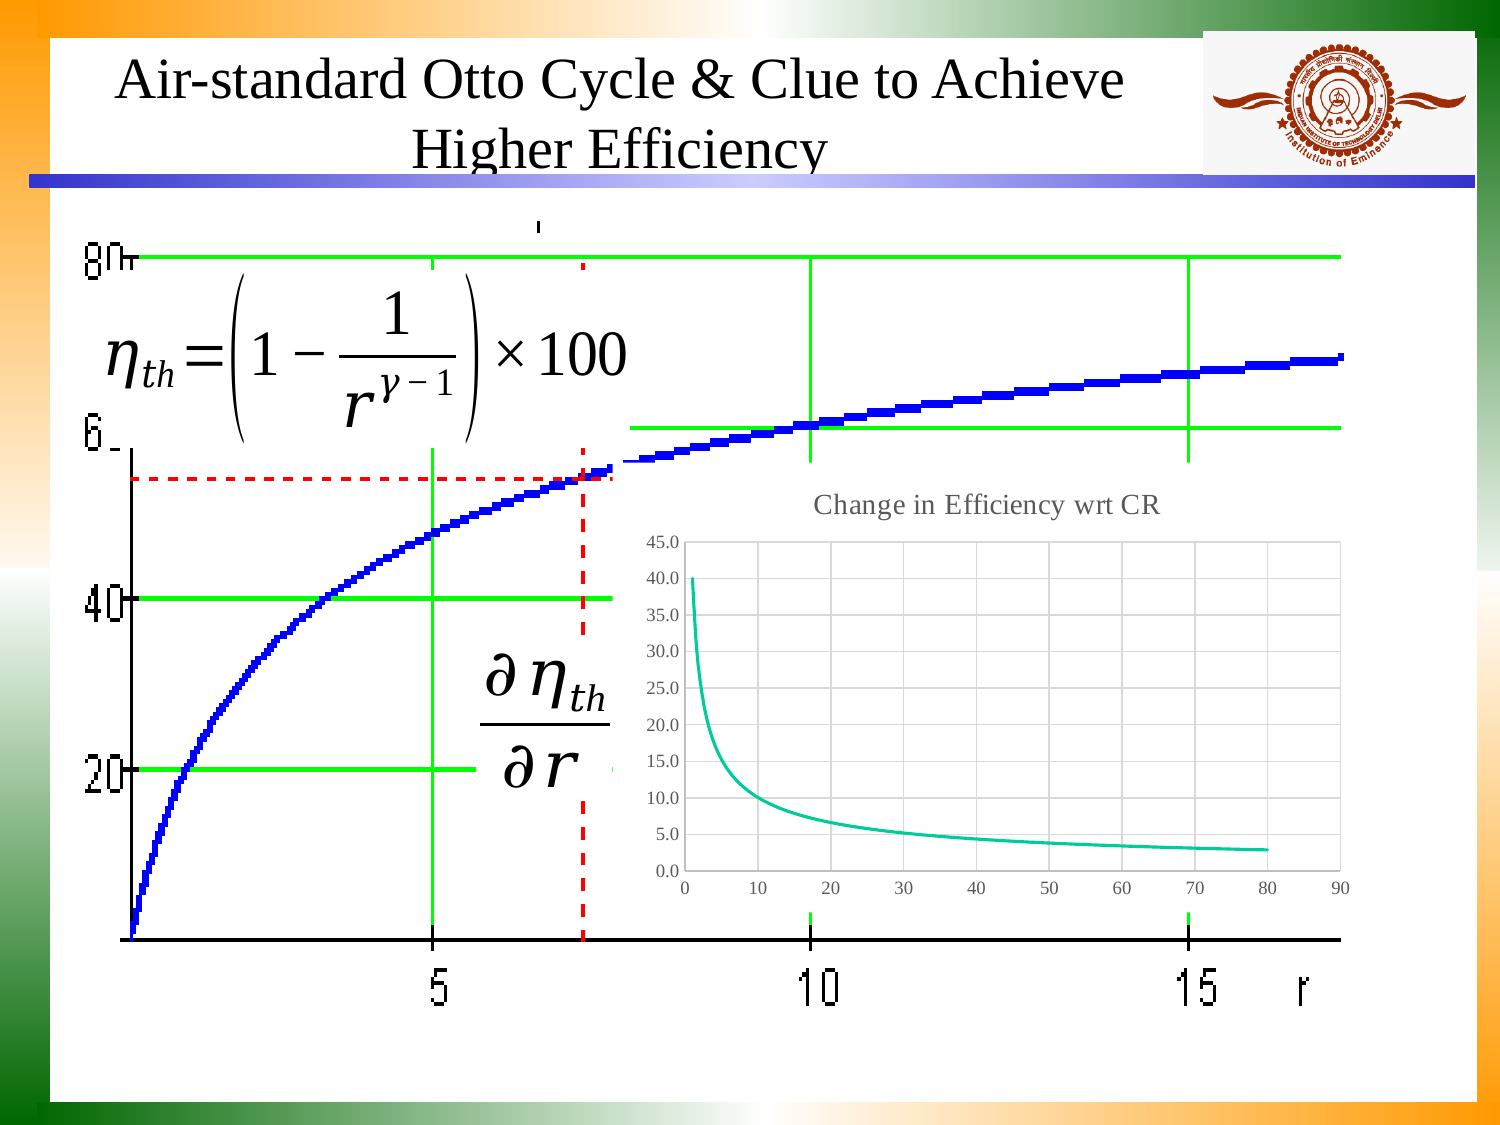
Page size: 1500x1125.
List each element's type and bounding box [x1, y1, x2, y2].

text_box [0, 0, 1500, 1125]
text_box [475, 462, 1363, 913]
